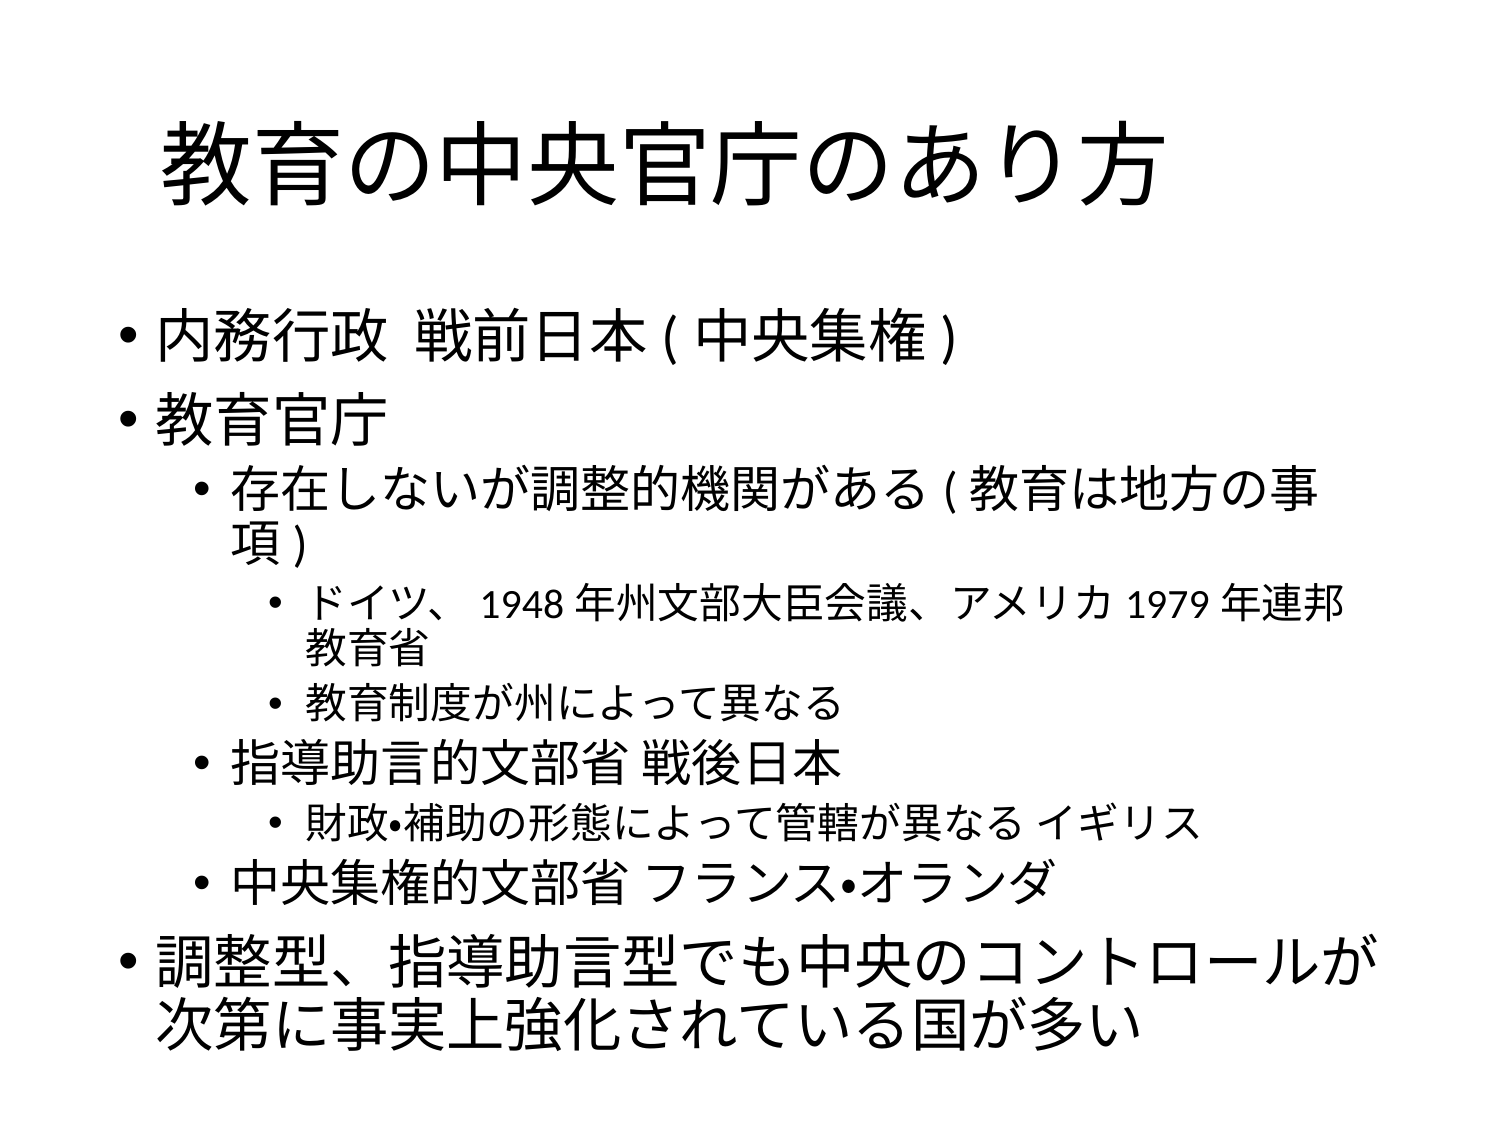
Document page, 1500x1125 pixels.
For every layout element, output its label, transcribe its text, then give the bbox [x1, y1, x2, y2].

title 教育の中央官庁のあり方 [103, 59, 1397, 278]
list 内務行政 戦前日本(中央集権) 教育官庁 存在しないが調整的機関がある(教育は地方の事項) ドイツ、1948年州文部大臣会議、アメリカ1979年連邦教育省 教育制度が州によって異なる 指導助言的文部省 戦後日本 財政・補助の形態によって管轄が異なる イギリス 中央集権的文部省 フランス・オランダ 調整型、指導助言型でも中央のコントロールが次第に事実上強化されている国が多い [103, 299, 1397, 1014]
